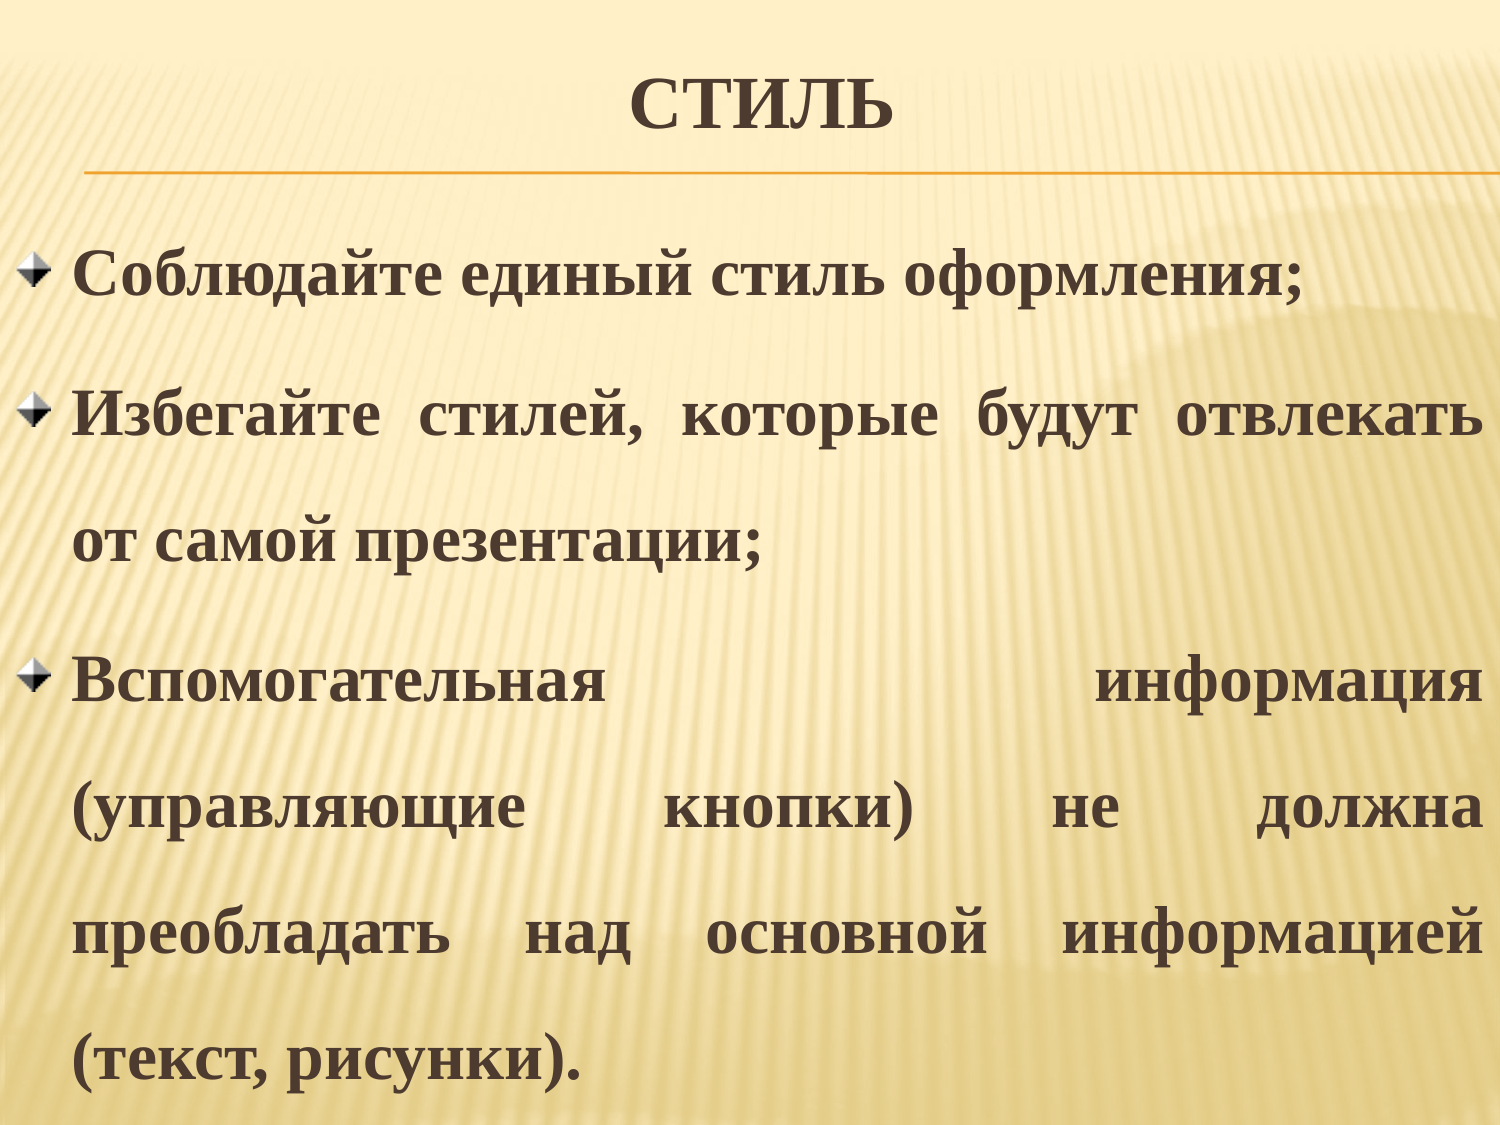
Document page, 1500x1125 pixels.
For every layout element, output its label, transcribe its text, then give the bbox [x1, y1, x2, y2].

title Стиль [50, 75, 1475, 175]
picture [15, 250, 51, 287]
picture [15, 390, 51, 427]
picture [15, 656, 51, 692]
list Соблюдайте единый стиль оформления; Избегайте стилей, которые будут отвлекать от самой презентации; Вспомогательная информация (управляющие кнопки) не должна преобладать над основной информацией (текст, рисунки). [0, 175, 1500, 1102]
